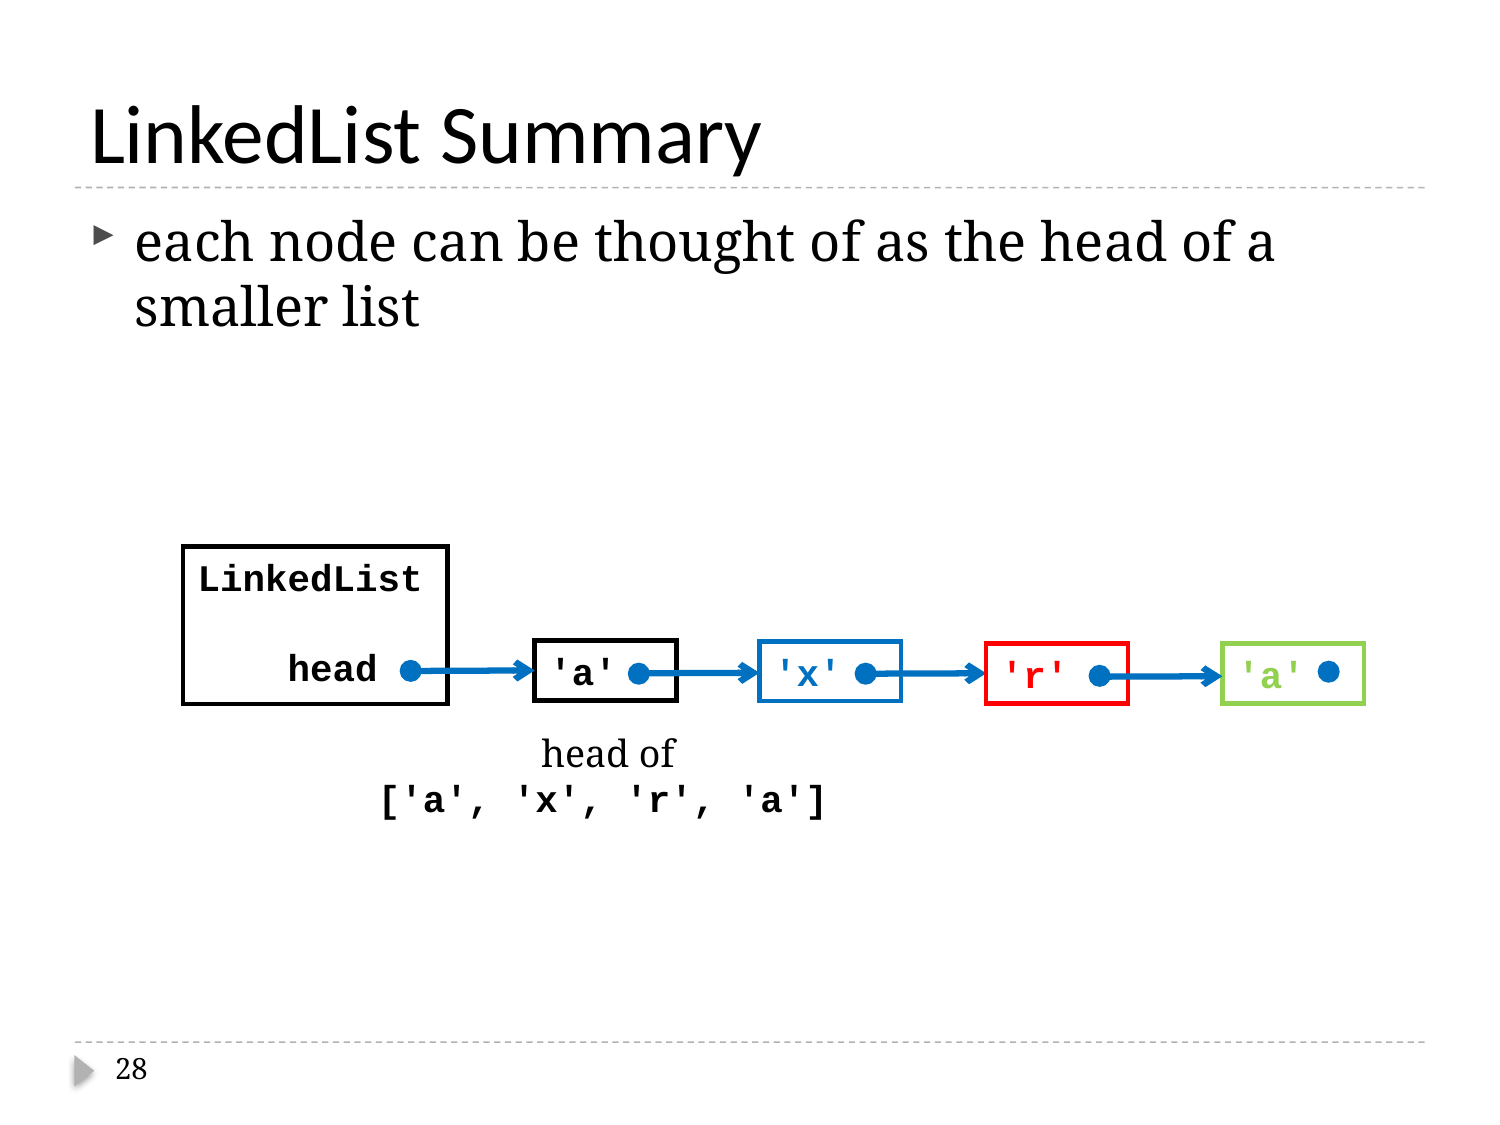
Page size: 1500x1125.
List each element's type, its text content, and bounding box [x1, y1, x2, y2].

text_box LinkedList head [183, 546, 448, 705]
text_box [854, 662, 877, 685]
text_box [399, 659, 421, 682]
text_box 'a' [534, 640, 677, 701]
text_box [1317, 660, 1340, 683]
text_box 'r' [986, 643, 1128, 704]
text_box [1088, 664, 1111, 687]
text_box [627, 662, 650, 685]
text_box 'x' [759, 641, 902, 701]
list each node can be thought of as the head of a smaller list [75, 200, 1425, 1010]
slide_number 28 [100, 1042, 426, 1103]
text_box 'a' [1222, 643, 1365, 704]
text_box head of ['a', 'x', 'r', 'a'] [363, 723, 853, 828]
title LinkedList Summary [75, 24, 1425, 188]
